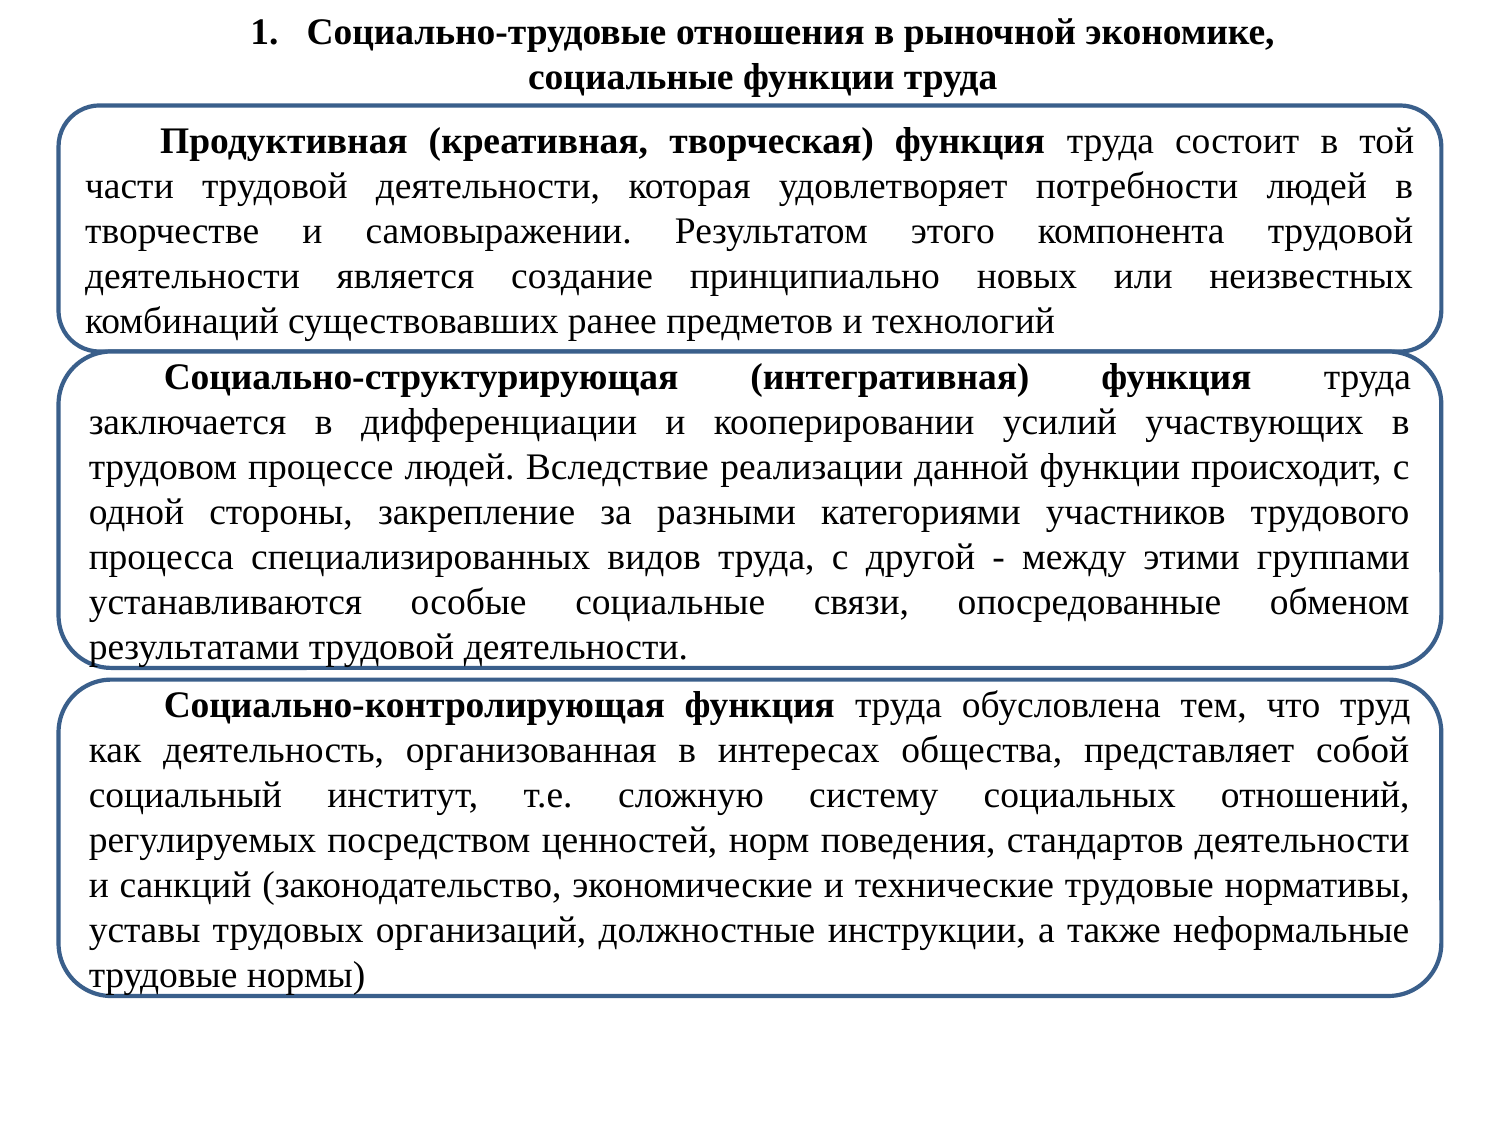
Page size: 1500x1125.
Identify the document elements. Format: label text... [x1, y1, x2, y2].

text_box Социально-контролирующая функция труда обусловлена тем, что труд как деятельность, организованная в интересах общества, представляет собой социальный институт, т.е. сложную систему социальных отношений, регулируемых посредством ценностей, норм поведения, стандартов деятельности и санкций (законодательство, экономические и технические трудовые нормативы, уставы трудовых организаций, должностные инструкции, а также неформальные трудовые нормы) [56, 677, 1444, 999]
text_box Социально-структурирующая (интегративная) функция труда заключается в дифференциации и кооперировании усилий участвующих в трудовом процессе людей. Вследствие реализации данной функции происходит, с одной стороны, закрепление за разными категориями участников трудового процесса специализированных видов труда, с другой - между этими группами устанавливаются особые социальные связи, опосредованные обменом результатами трудовой деятельности. [56, 349, 1444, 671]
text_box Социально-трудовые отношения в рыночной экономике, социальные функции труда [35, 0, 1500, 105]
text_box Продуктивная (креативная, творческая) функция труда состоит в той части трудовой деятельности, которая удовлетворяет потребности людей в творчестве и самовыражении. Результатом этого компонента трудовой деятельности является создание принципиально новых или неизвестных комбинаций существовавших ранее предметов и технологий. [56, 103, 1444, 353]
